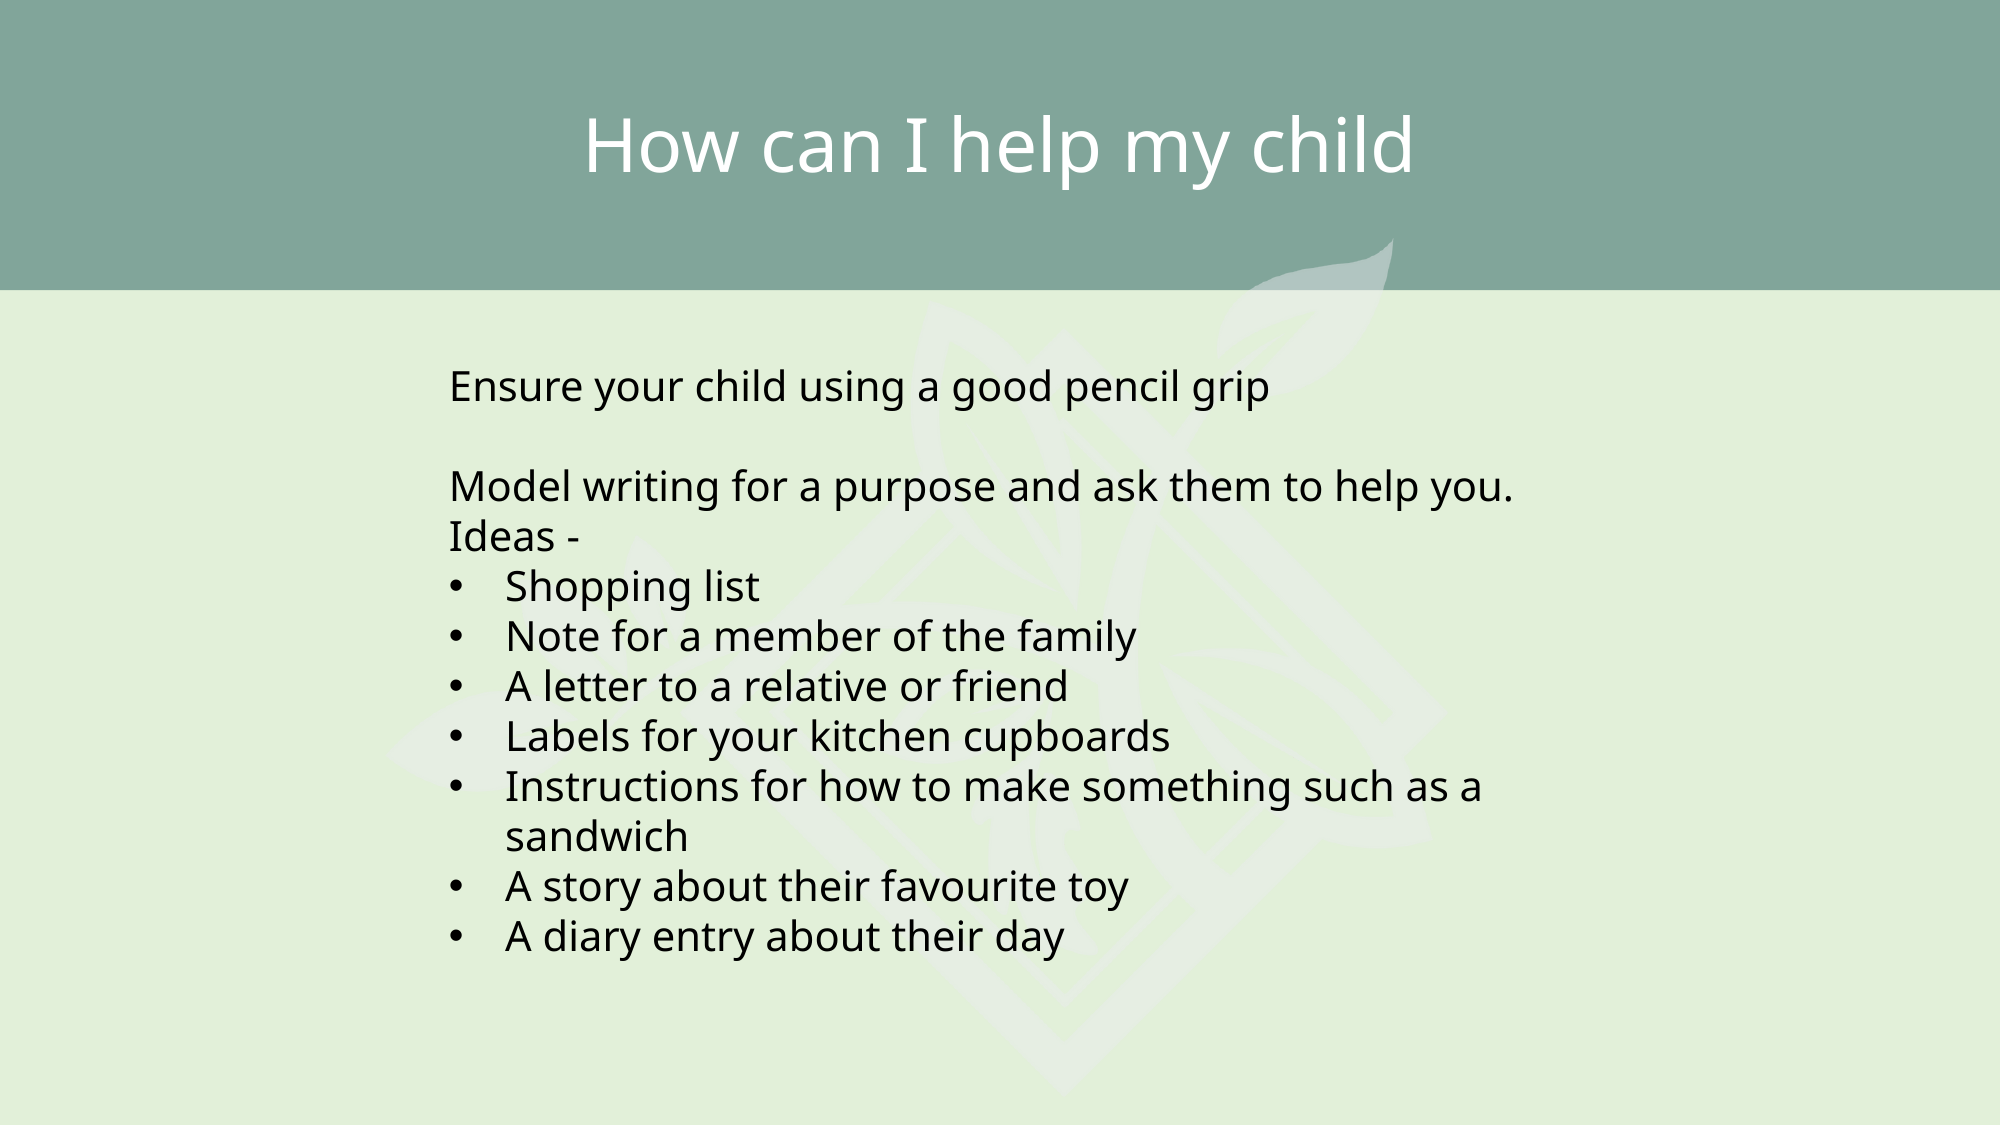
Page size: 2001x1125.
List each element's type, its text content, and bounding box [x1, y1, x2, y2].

text_box How can I help my child [0, 0, 2000, 291]
picture [385, 238, 1448, 1097]
text_box Ensure your child using a good pencil grip Model writing for a purpose and ask them to help you. Ideas - Shopping list Note for a member of the family A letter to a relative or friend Labels for your kitchen cupboards Instructions for how to make something such as a sandwich A story about their favourite toy A diary entry about their day [1448, 352, 1566, 1068]
